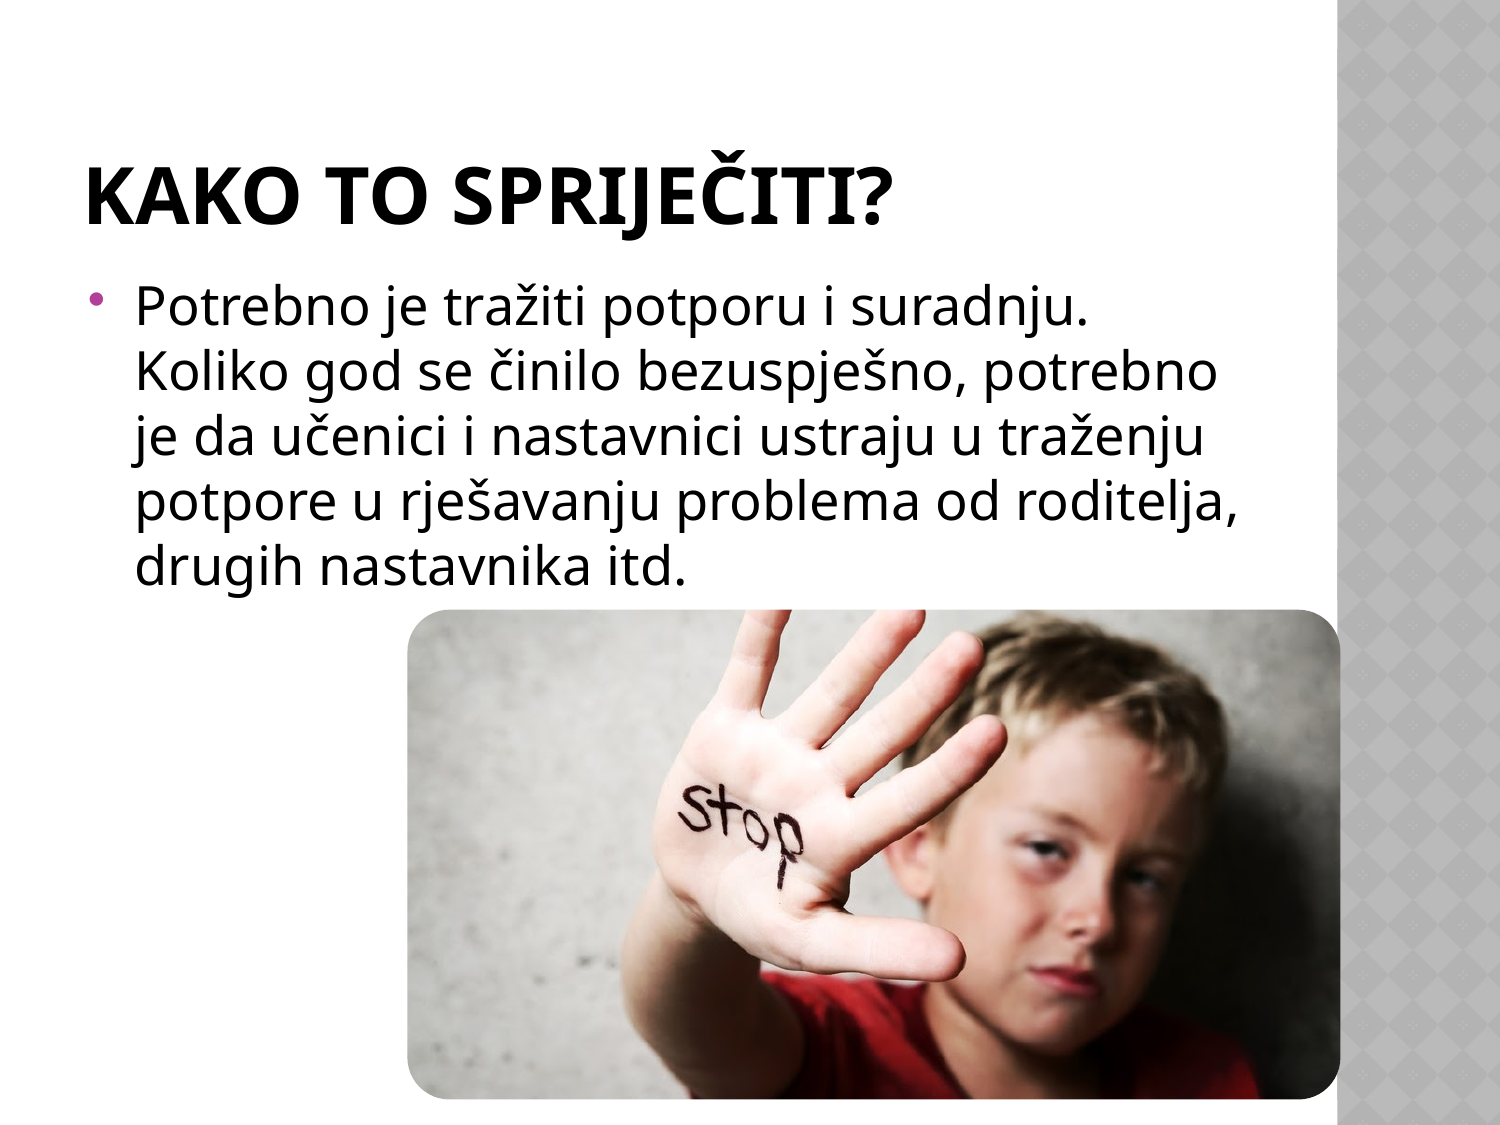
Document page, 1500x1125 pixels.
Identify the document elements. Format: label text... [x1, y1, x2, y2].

title KAKO TO SPRIJEČITI? [75, 52, 1263, 240]
list Potrebno je tražiti potporu i suradnju. Koliko god se činilo bezuspješno, potrebno je da učenici i nastavnici ustraju u traženju potpore u rješavanju problema od roditelja, drugih nastavnika itd. [75, 264, 1263, 1059]
picture [406, 609, 1341, 1100]
